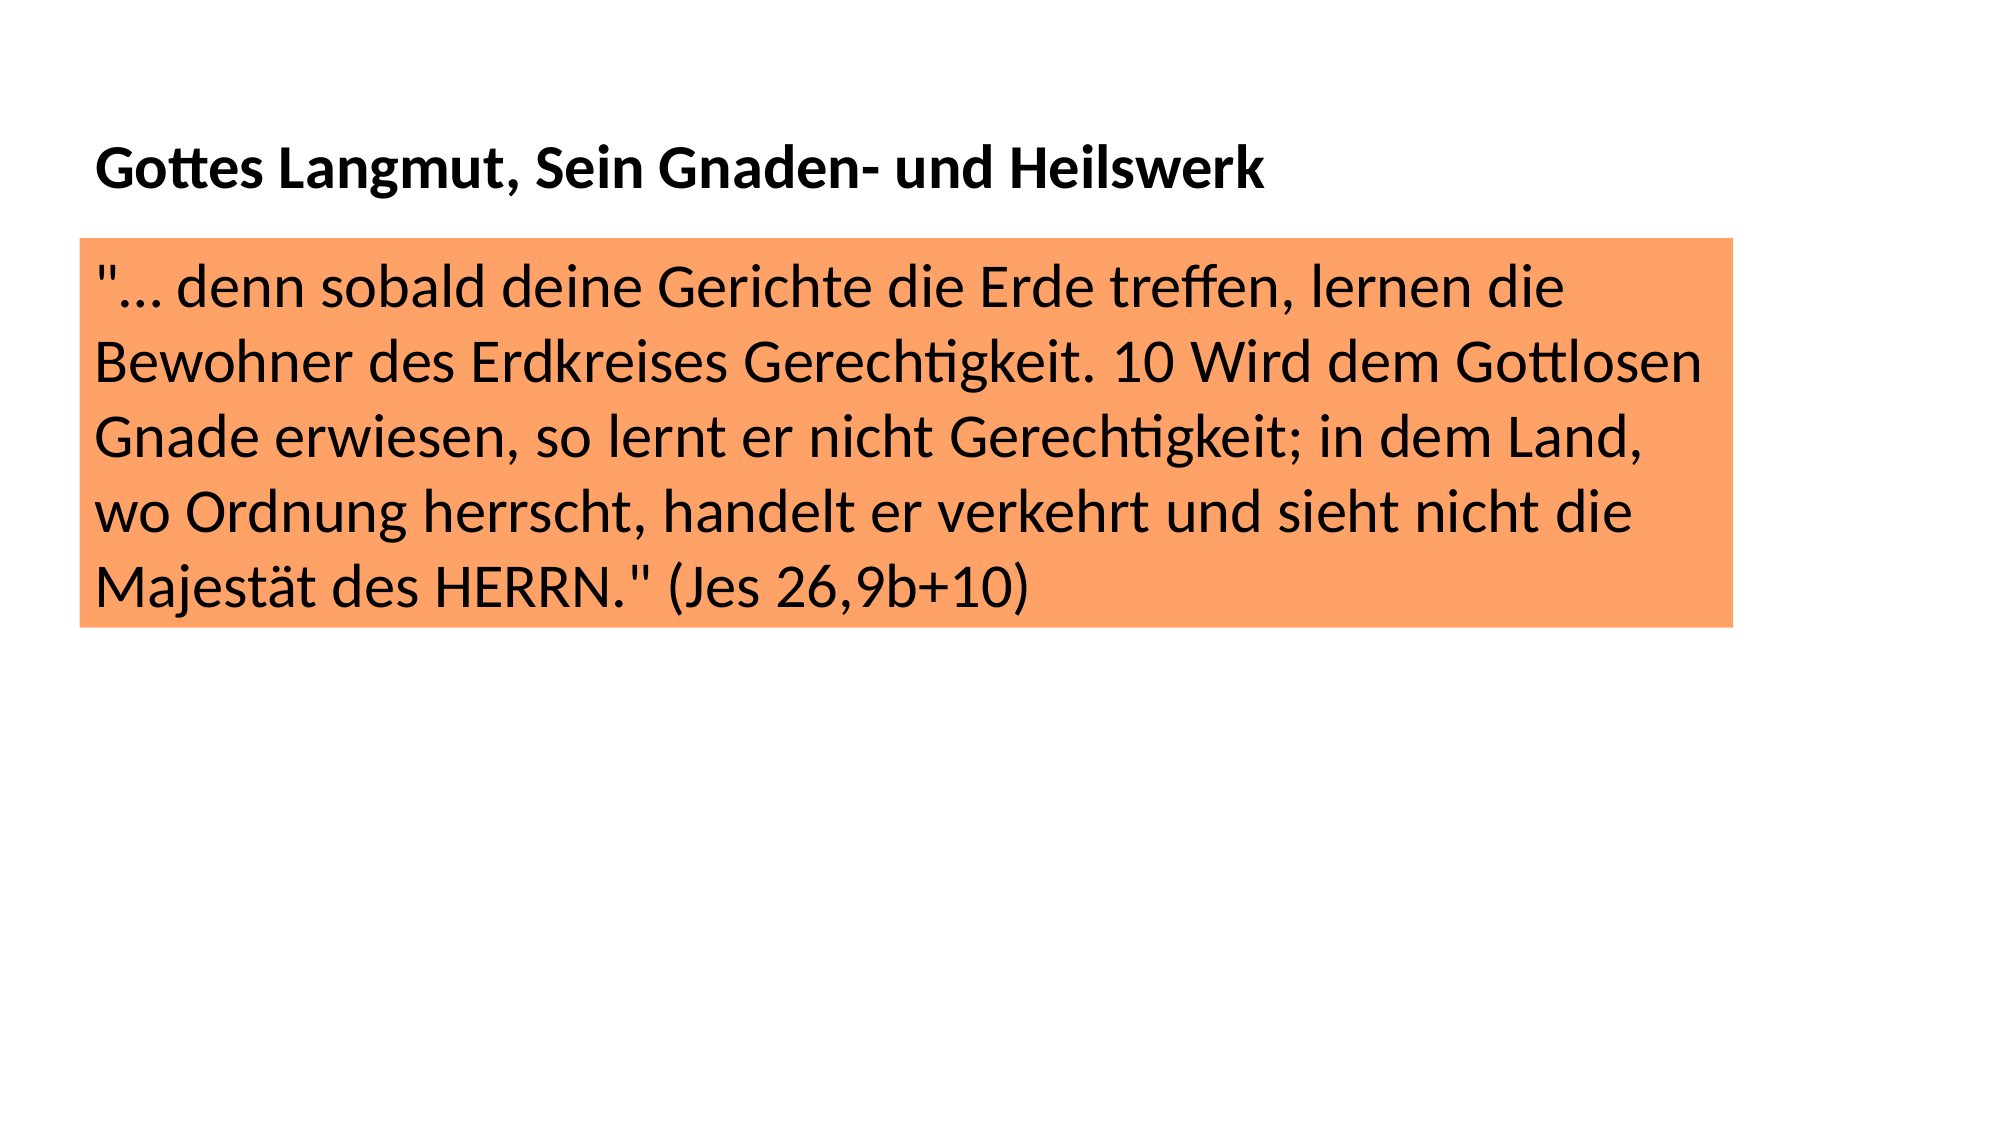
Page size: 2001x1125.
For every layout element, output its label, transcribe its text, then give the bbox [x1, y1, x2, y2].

text_box Gottes Langmut, Sein Gnaden- und Heilswerk [80, 118, 1282, 209]
text_box "… denn sobald deine Gerichte die Erde treffen, lernen die Bewohner des Erdkreises Gerechtigkeit. 10 Wird dem Gottlosen Gnade erwiesen, so lernt er nicht Gerechtigkeit; in dem Land, wo Ordnung herrscht, handelt er verkehrt und sieht nicht die Majestät des HERRN." (Jes 26,9b+10) [79, 238, 1734, 628]
